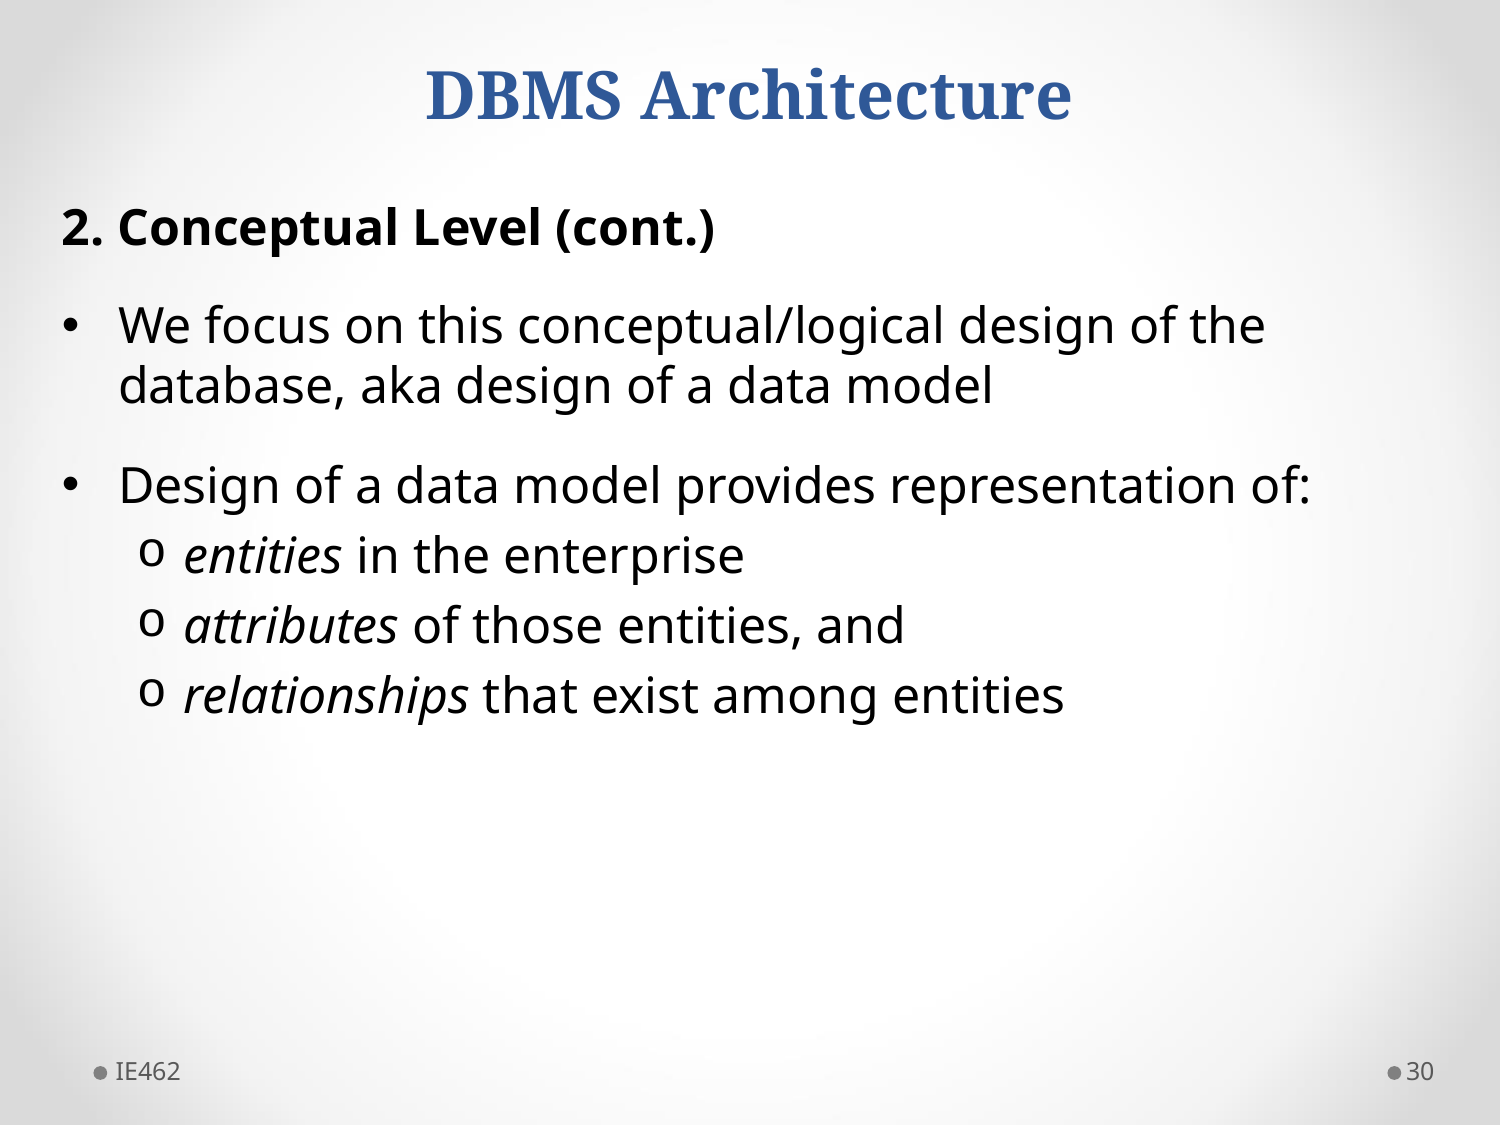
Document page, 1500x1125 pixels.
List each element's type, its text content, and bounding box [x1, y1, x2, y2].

footer IE462 [108, 1042, 576, 1103]
picture [0, 0, 1500, 1125]
title DBMS Architecture [35, 30, 1465, 141]
slide_number 30 [1401, 1042, 1494, 1103]
list 2. Conceptual Level (cont.) We focus on this conceptual/logical design of the database, aka design of a data model Design of a data model provides representation of: entities in the enterprise attributes of those entities, and relationships that exist among entities [46, 187, 1477, 1090]
